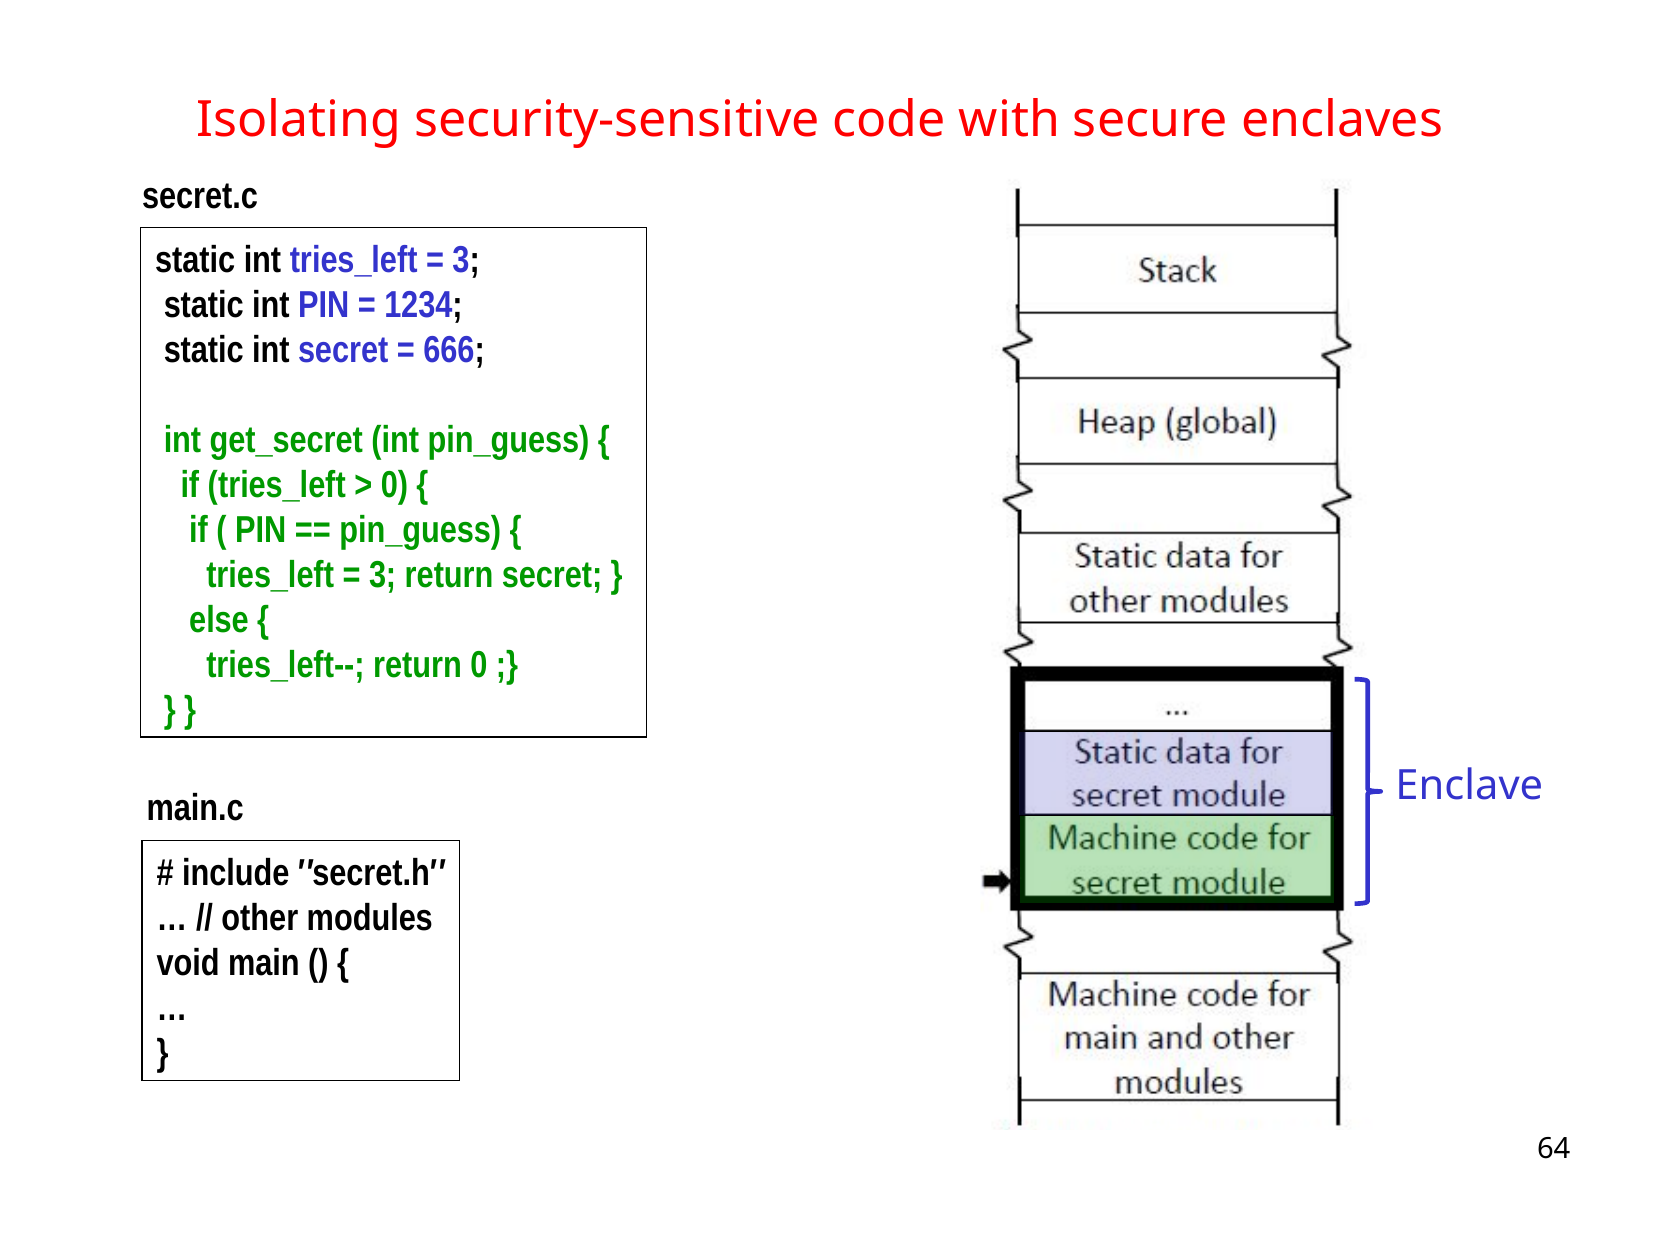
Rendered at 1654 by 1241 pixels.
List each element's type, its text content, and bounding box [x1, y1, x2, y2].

picture [980, 171, 1373, 1130]
slide_number 64 [1185, 1129, 1571, 1216]
text_box Enclave [1380, 750, 1571, 815]
text_box # include ″secret.h″ … // other modules void main () { … } [141, 840, 460, 1081]
title Isolating security-sensitive code with secure enclaves [129, 50, 1524, 173]
text_box static int tries_left = 3; static int PIN = 1234; static int secret = 666; int get_secret (int pin_guess) { if (tries_left > 0) { if ( PIN == pin_guess) { tries_left = 3; return secret; } else { tries_left--; return 0 ;} } } [140, 227, 647, 738]
text_box secret.c [127, 163, 273, 224]
text_box main.c [131, 775, 259, 836]
